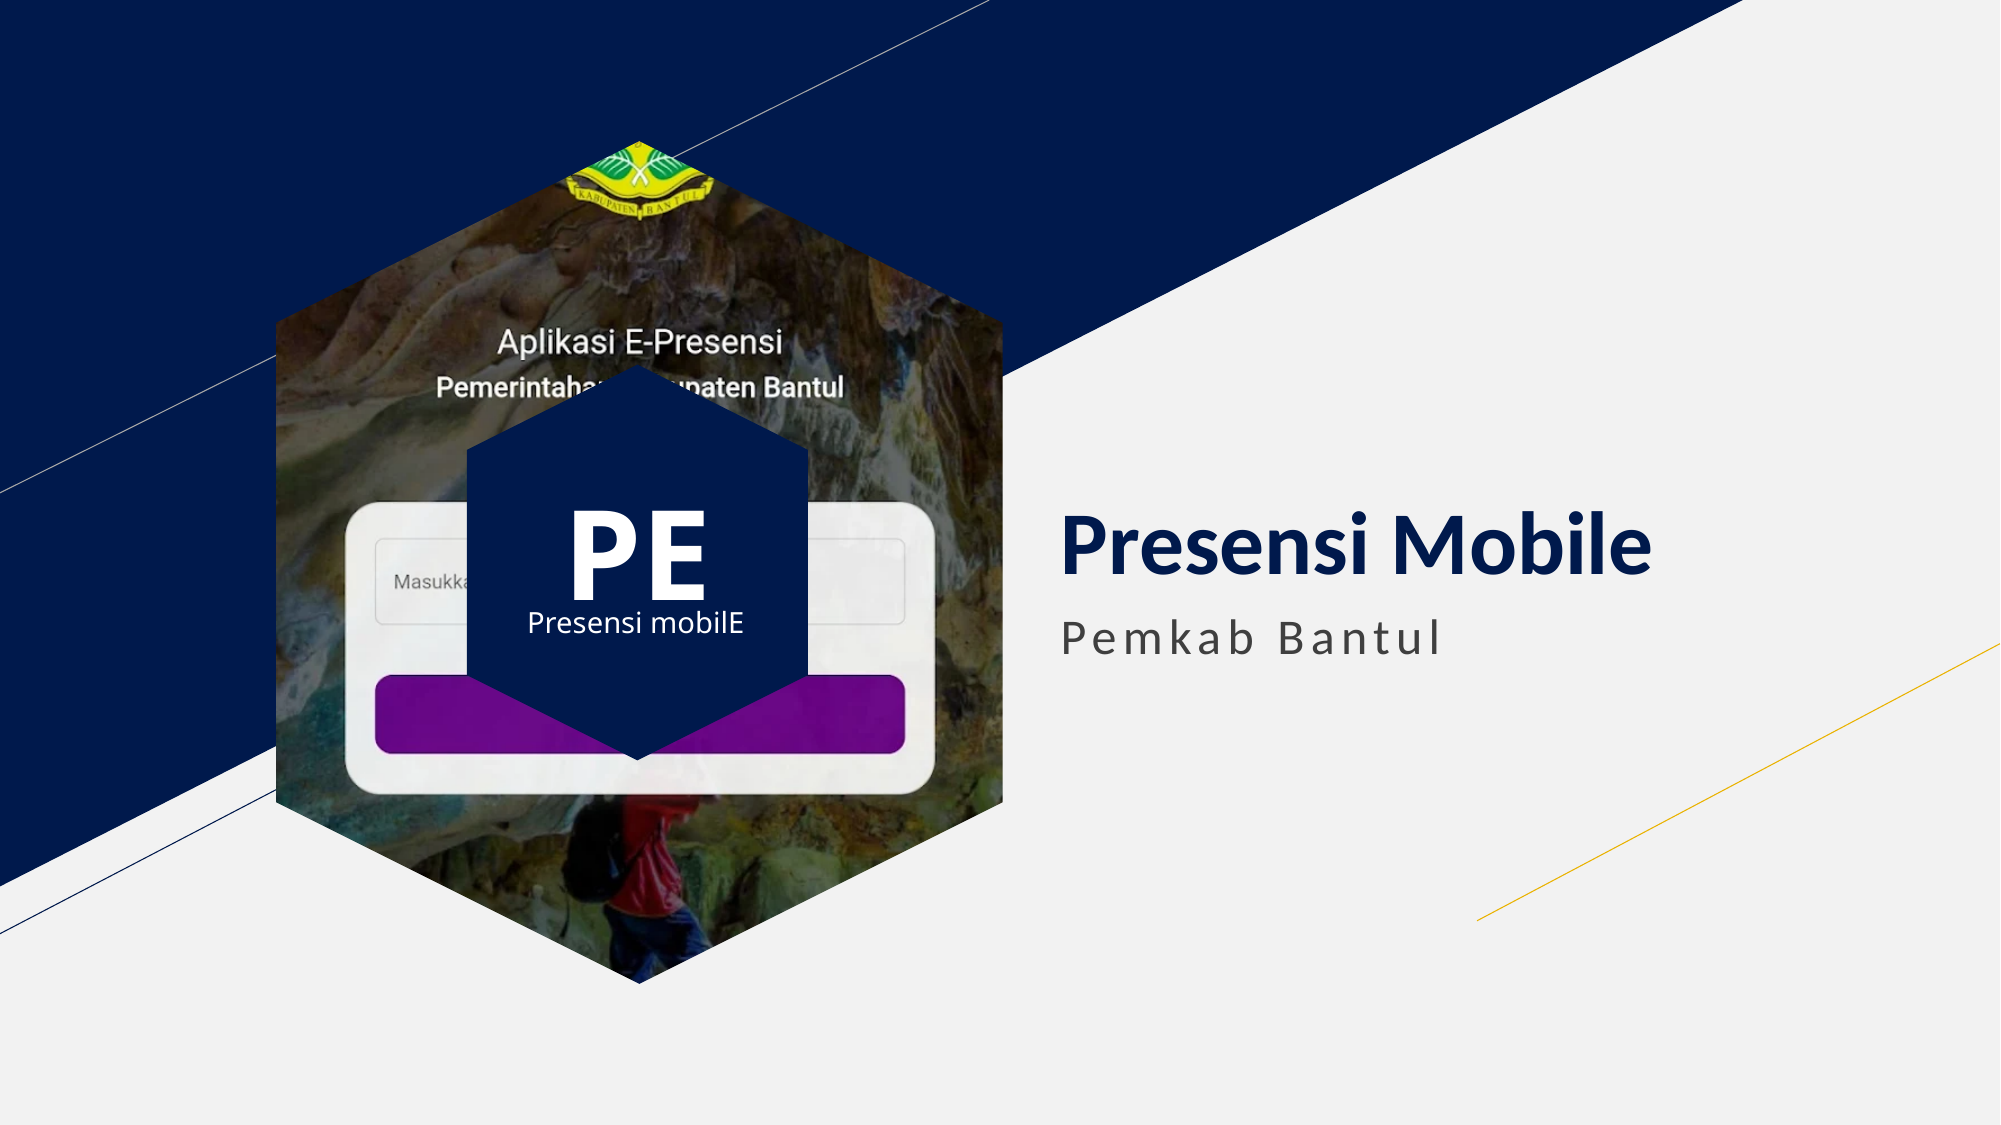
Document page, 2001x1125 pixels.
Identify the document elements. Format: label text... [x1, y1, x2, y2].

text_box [527, 468, 744, 648]
subtitle Pemkab Bantul [1045, 597, 1843, 804]
title Presensi Mobile [1045, 329, 1842, 595]
picture [276, 141, 1003, 984]
